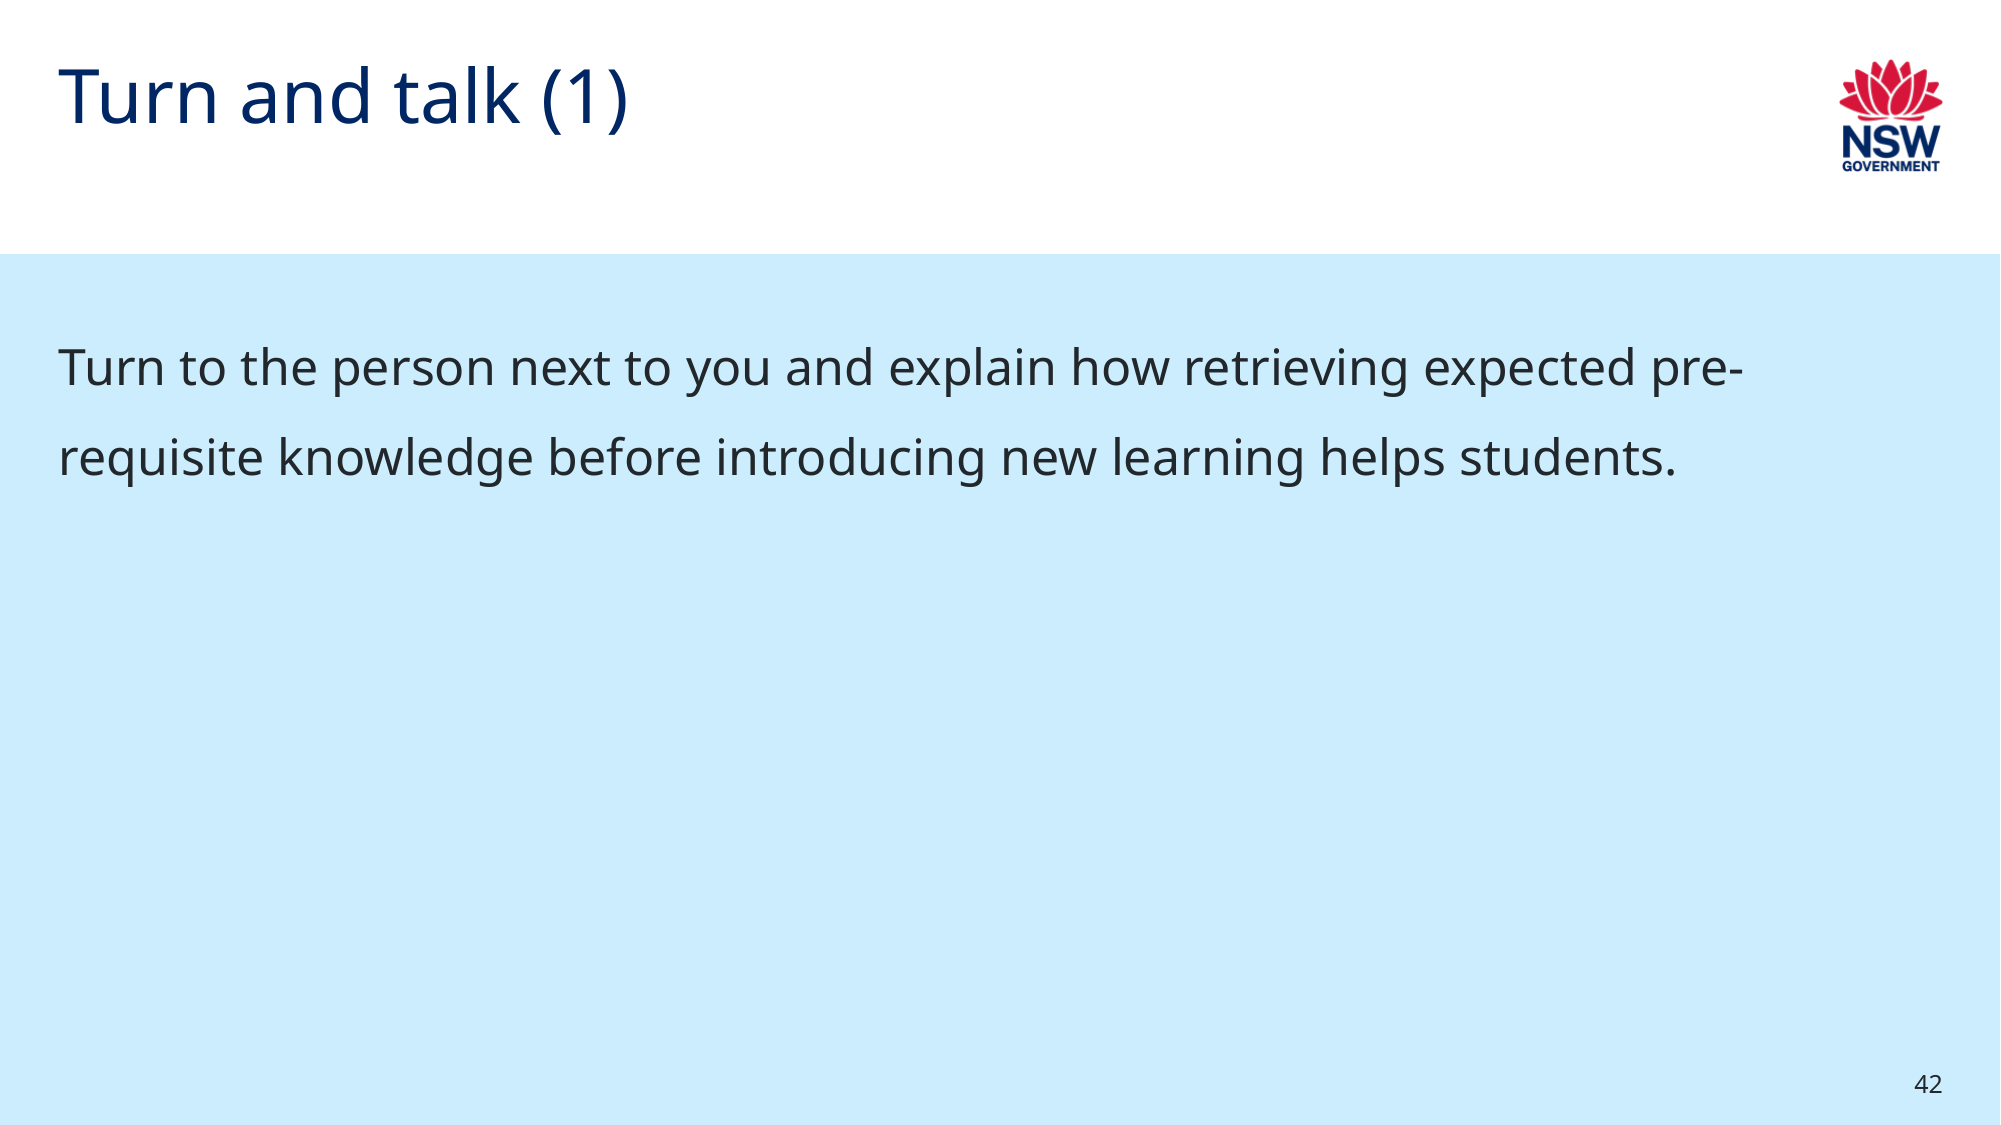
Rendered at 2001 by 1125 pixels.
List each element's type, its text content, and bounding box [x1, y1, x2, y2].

list Turn to the person next to you and explain how retrieving expected pre-requisite knowledge before introducing new learning helps students. [59, 305, 1943, 1043]
picture [1839, 59, 1943, 172]
title Turn and talk (1) [59, 59, 1713, 149]
slide_number 42 [1824, 1068, 1943, 1099]
